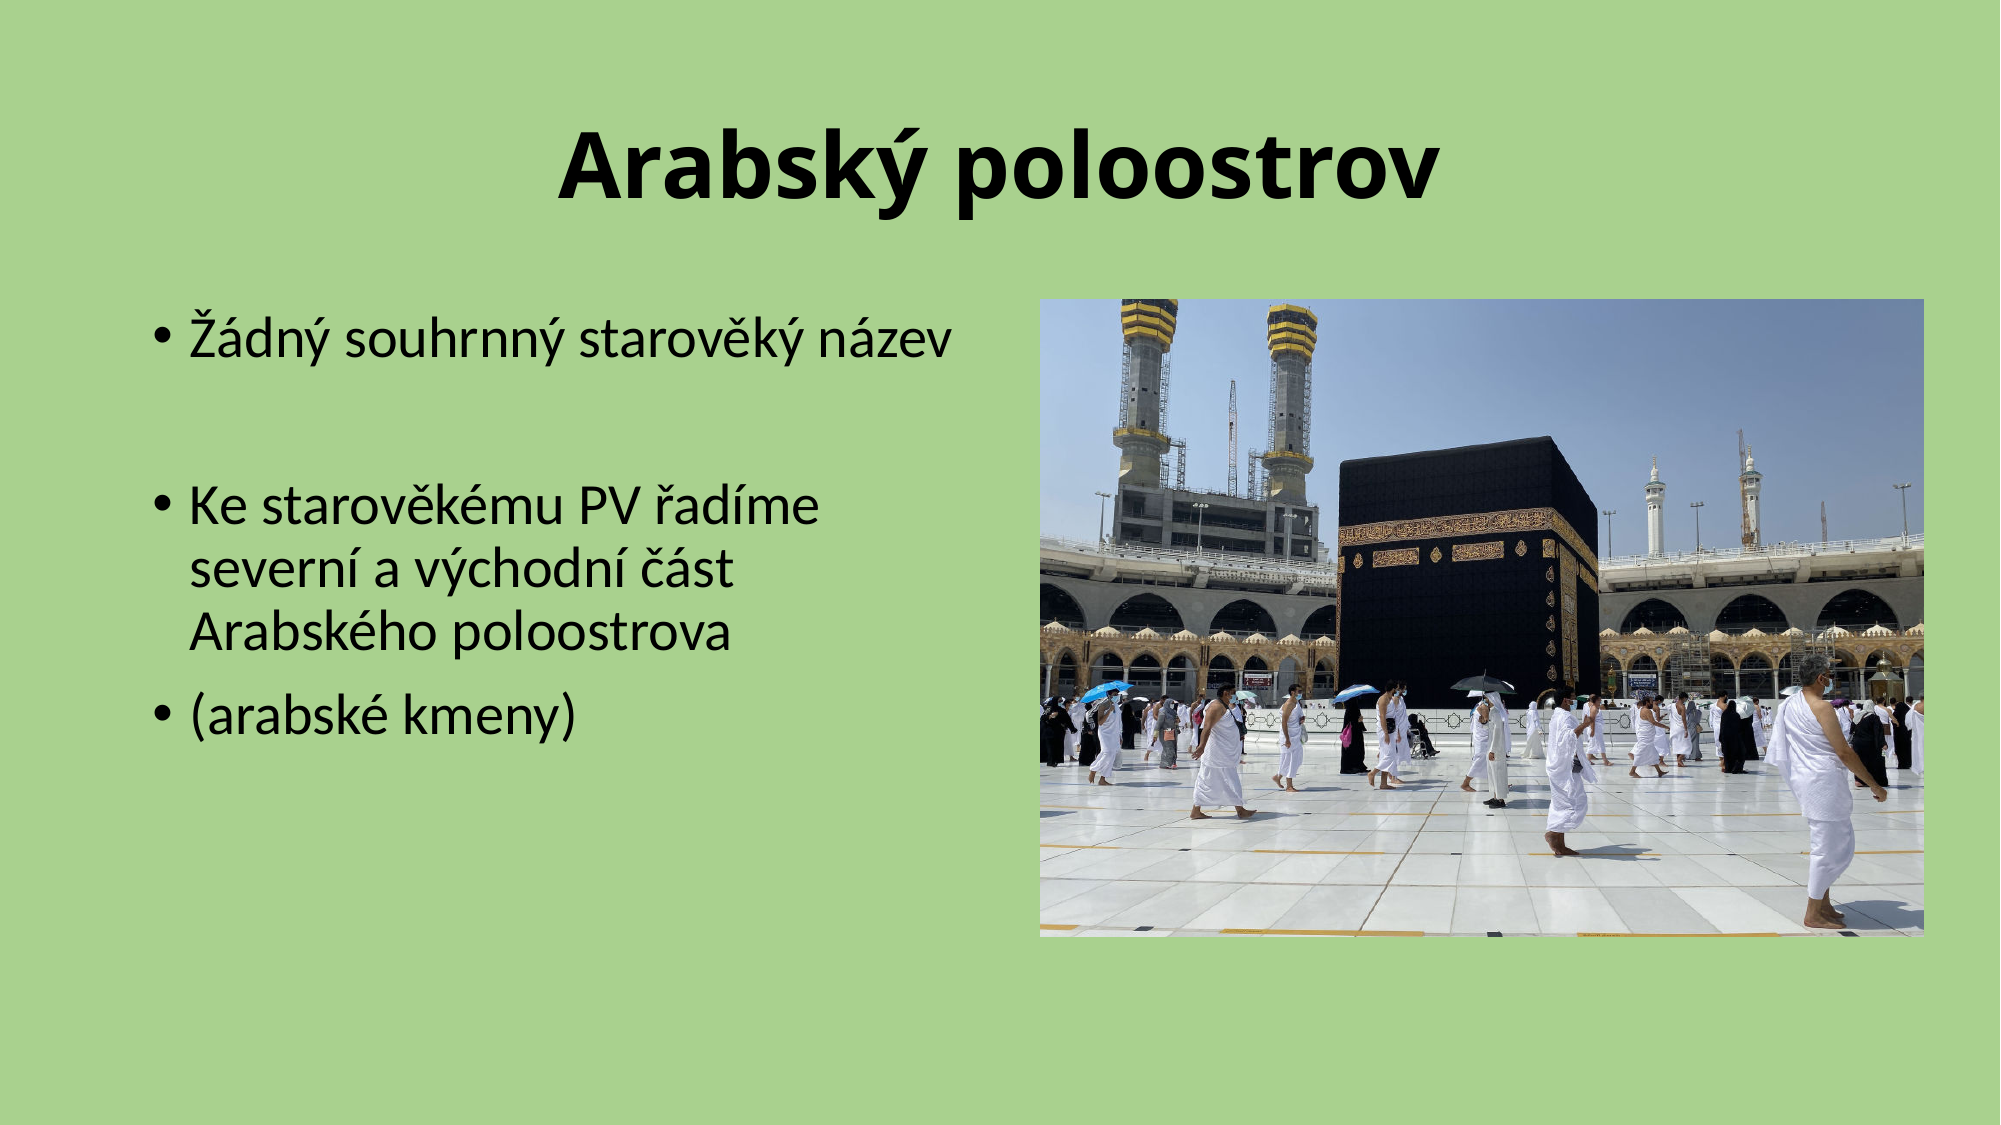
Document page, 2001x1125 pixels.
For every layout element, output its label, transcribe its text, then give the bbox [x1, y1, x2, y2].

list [1040, 299, 1924, 937]
title Arabský poloostrov [137, 59, 1863, 278]
list Žádný souhrnný starověký název Ke starověkému PV řadíme severní a východní část Arabského poloostrova (arabské kmeny) [137, 299, 988, 1014]
